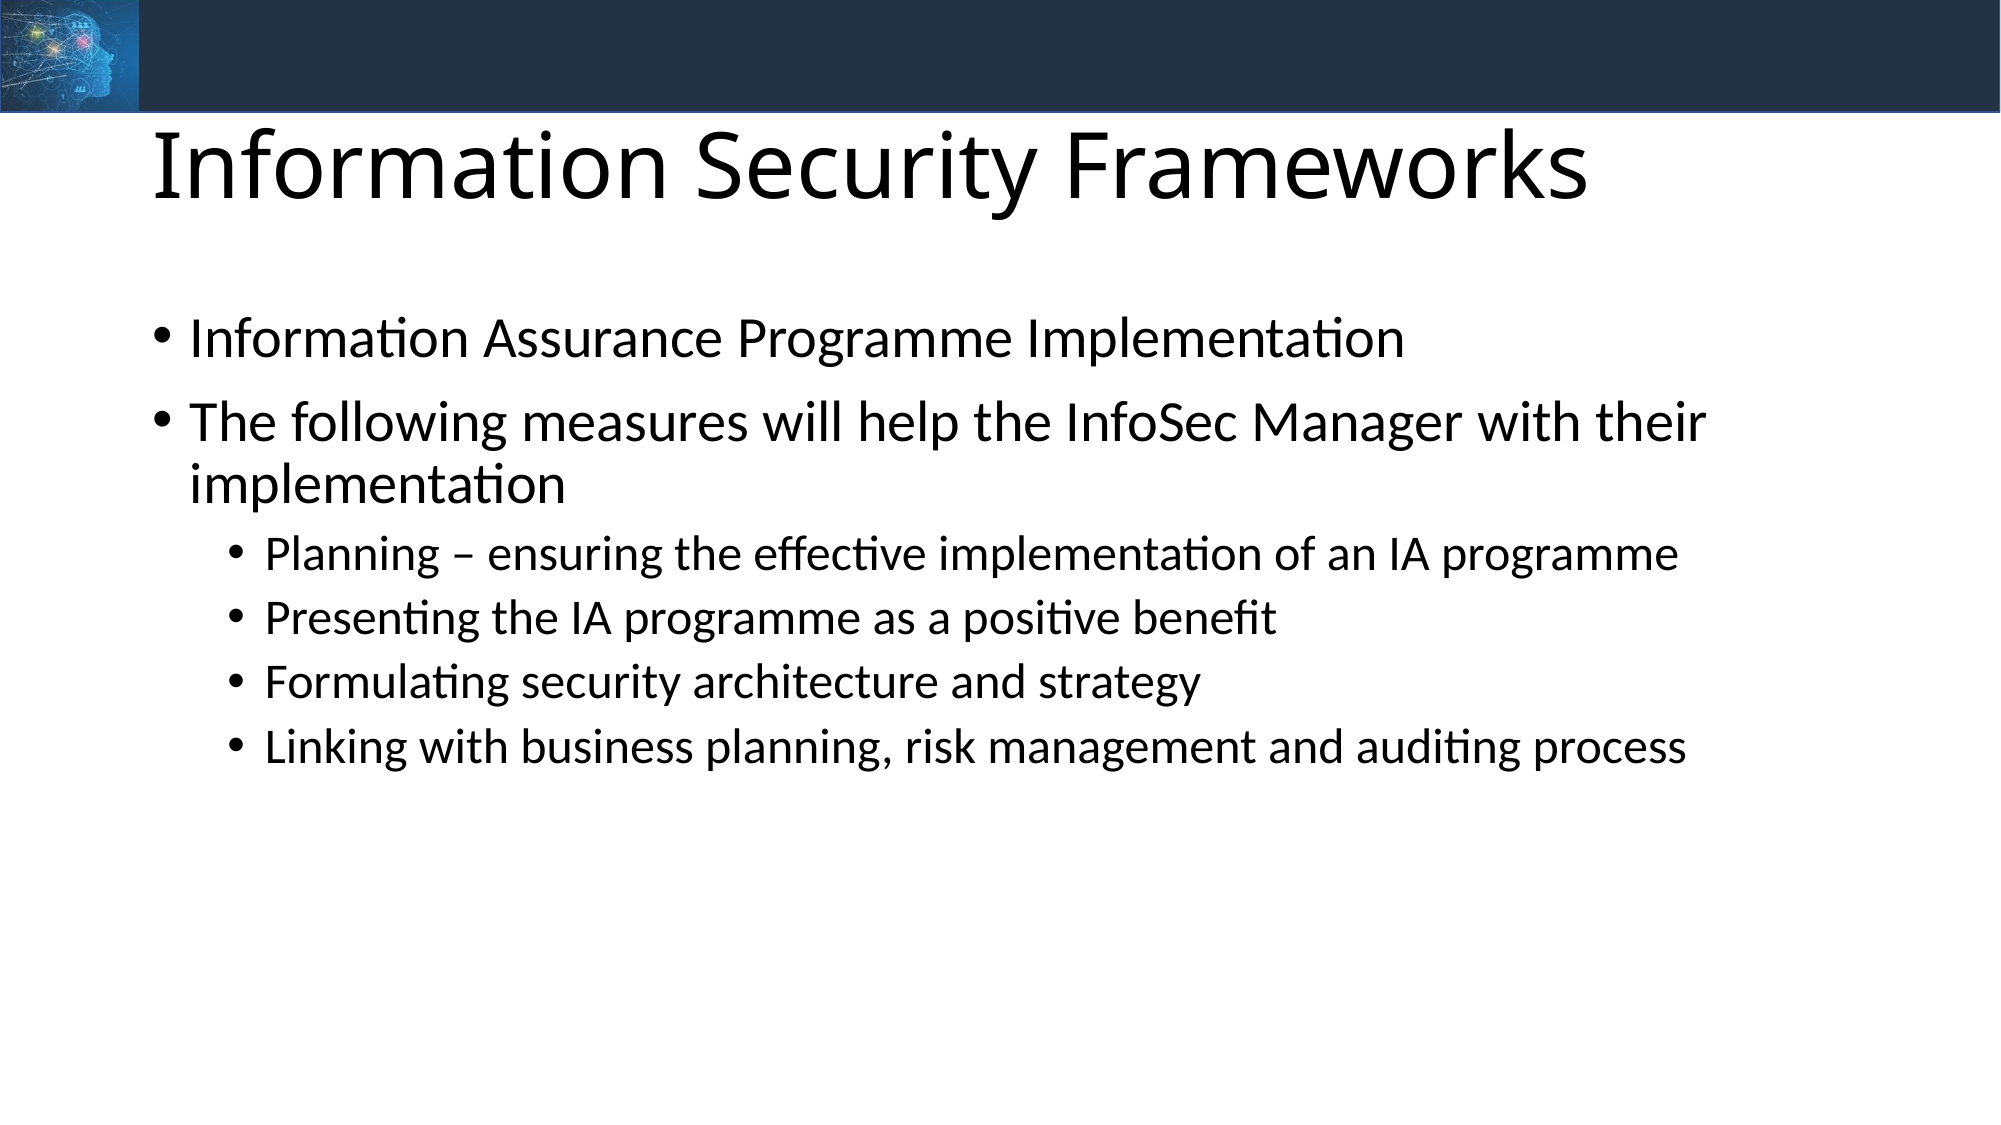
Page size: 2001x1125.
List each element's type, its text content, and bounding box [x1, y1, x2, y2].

list Information Assurance Programme Implementation The following measures will help the InfoSec Manager with their implementation Planning – ensuring the effective implementation of an IA programme Presenting the IA programme as a positive benefit Formulating security architecture and strategy Linking with business planning, risk management and auditing process [137, 299, 1863, 1014]
picture [2, 0, 139, 111]
title Information Security Frameworks [137, 59, 1863, 278]
